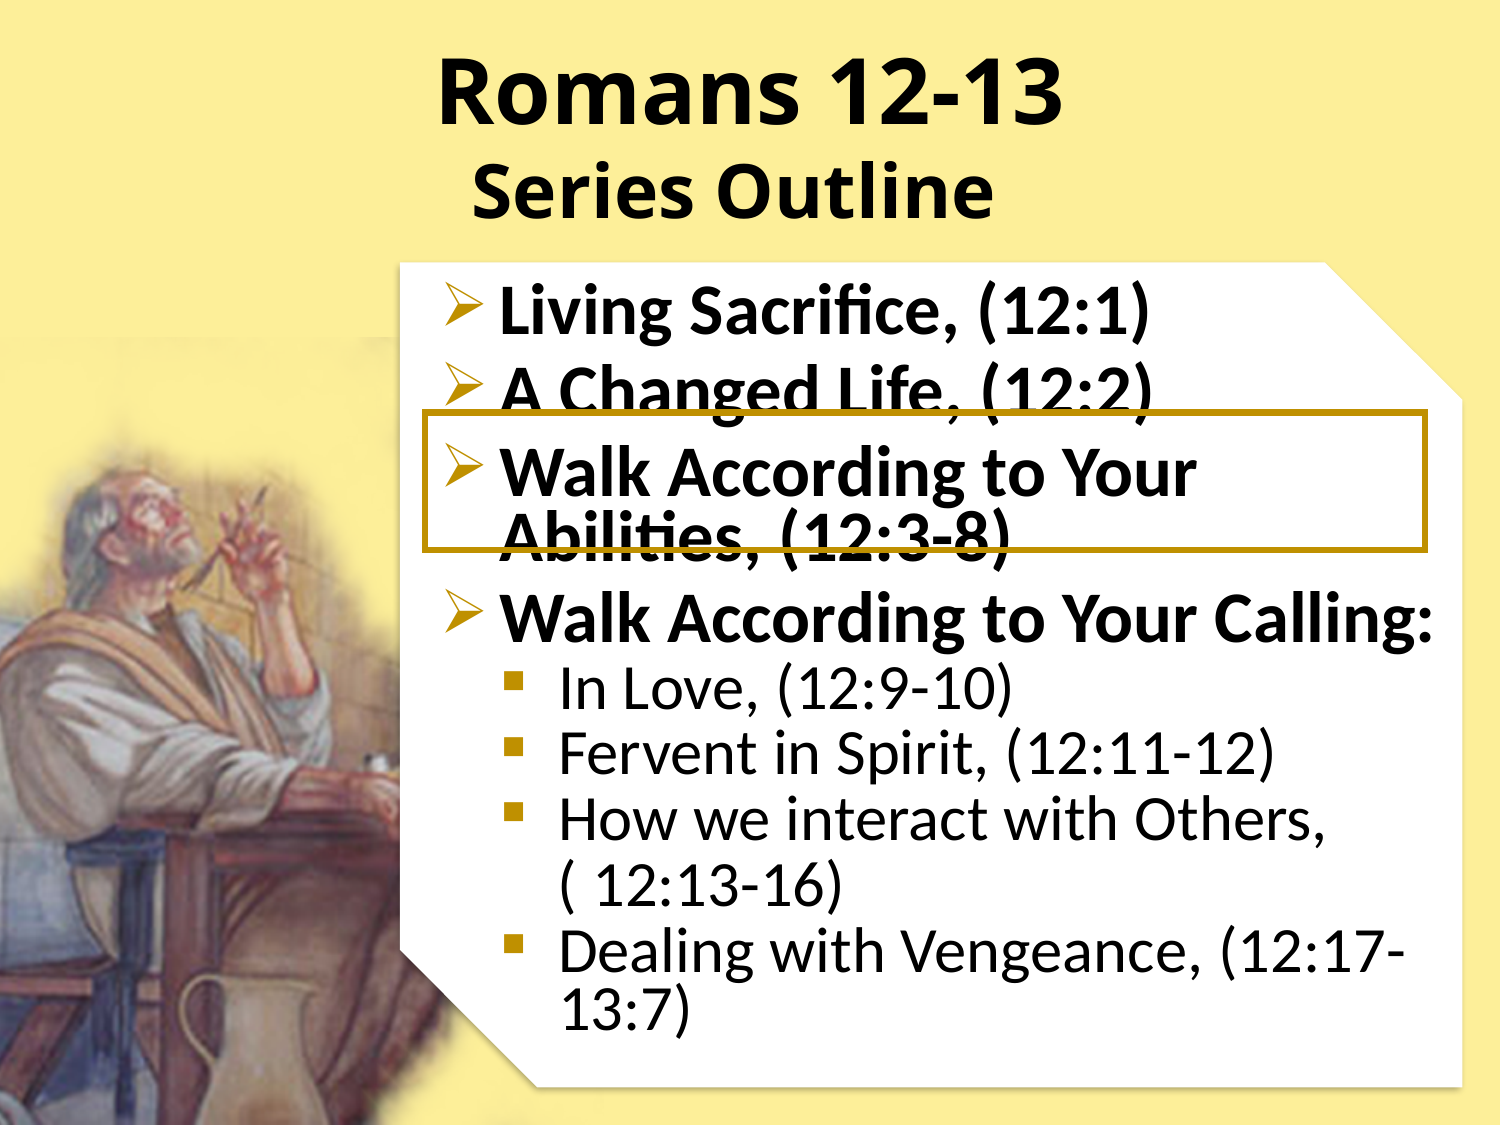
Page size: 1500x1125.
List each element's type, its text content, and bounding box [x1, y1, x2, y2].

picture [0, 337, 604, 1125]
text_box [424, 411, 1426, 551]
subtitle Series Outline [50, 146, 1438, 235]
list Living Sacrifice, (12:1) A Changed Life, (12:2) Walk According to Your Abilities, (12:3-8) Walk According to Your Calling: In Love, (12:9-10) Fervent in Spirit, (12:11-12) How we interact with Others, ( 12:13-16) Dealing with Vengeance, (12:17-13:7) [425, 275, 1475, 1063]
title Romans 12-13 [103, 37, 1397, 141]
